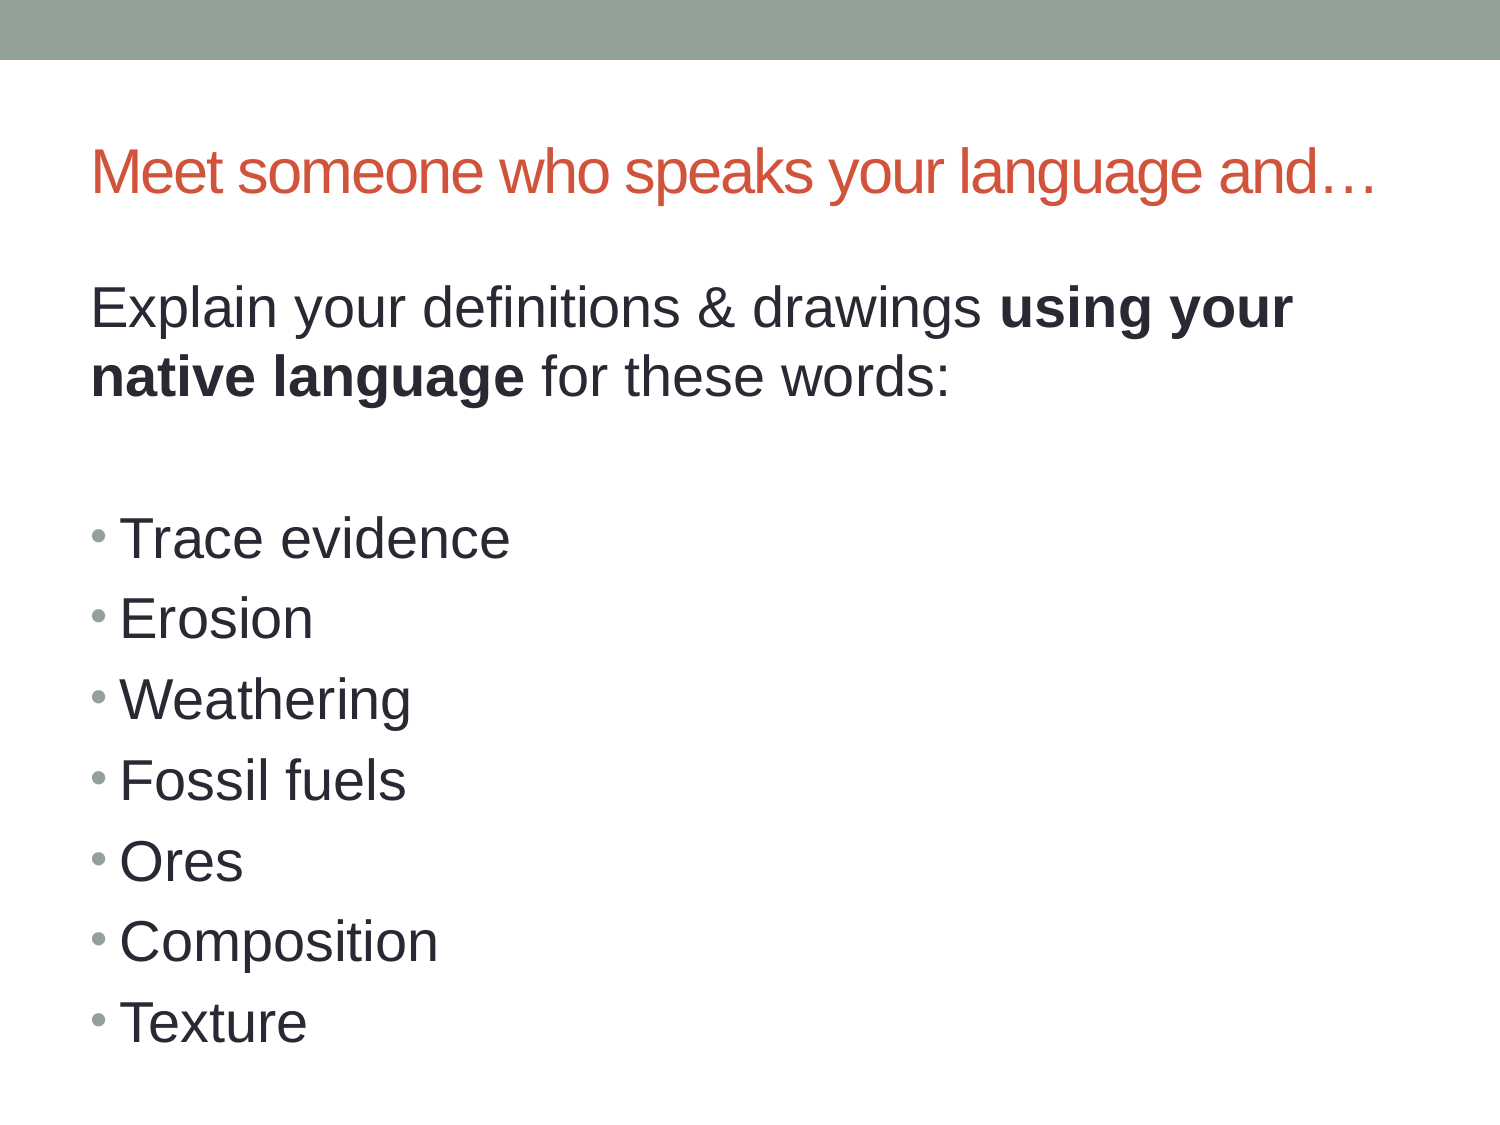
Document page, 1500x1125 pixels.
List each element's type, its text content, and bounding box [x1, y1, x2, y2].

title Meet someone who speaks your language and… [75, 87, 1425, 250]
list Explain your definitions & drawings using your native language for these words: Trace evidence Erosion Weathering Fossil fuels Ores Composition Texture [75, 262, 1425, 1063]
